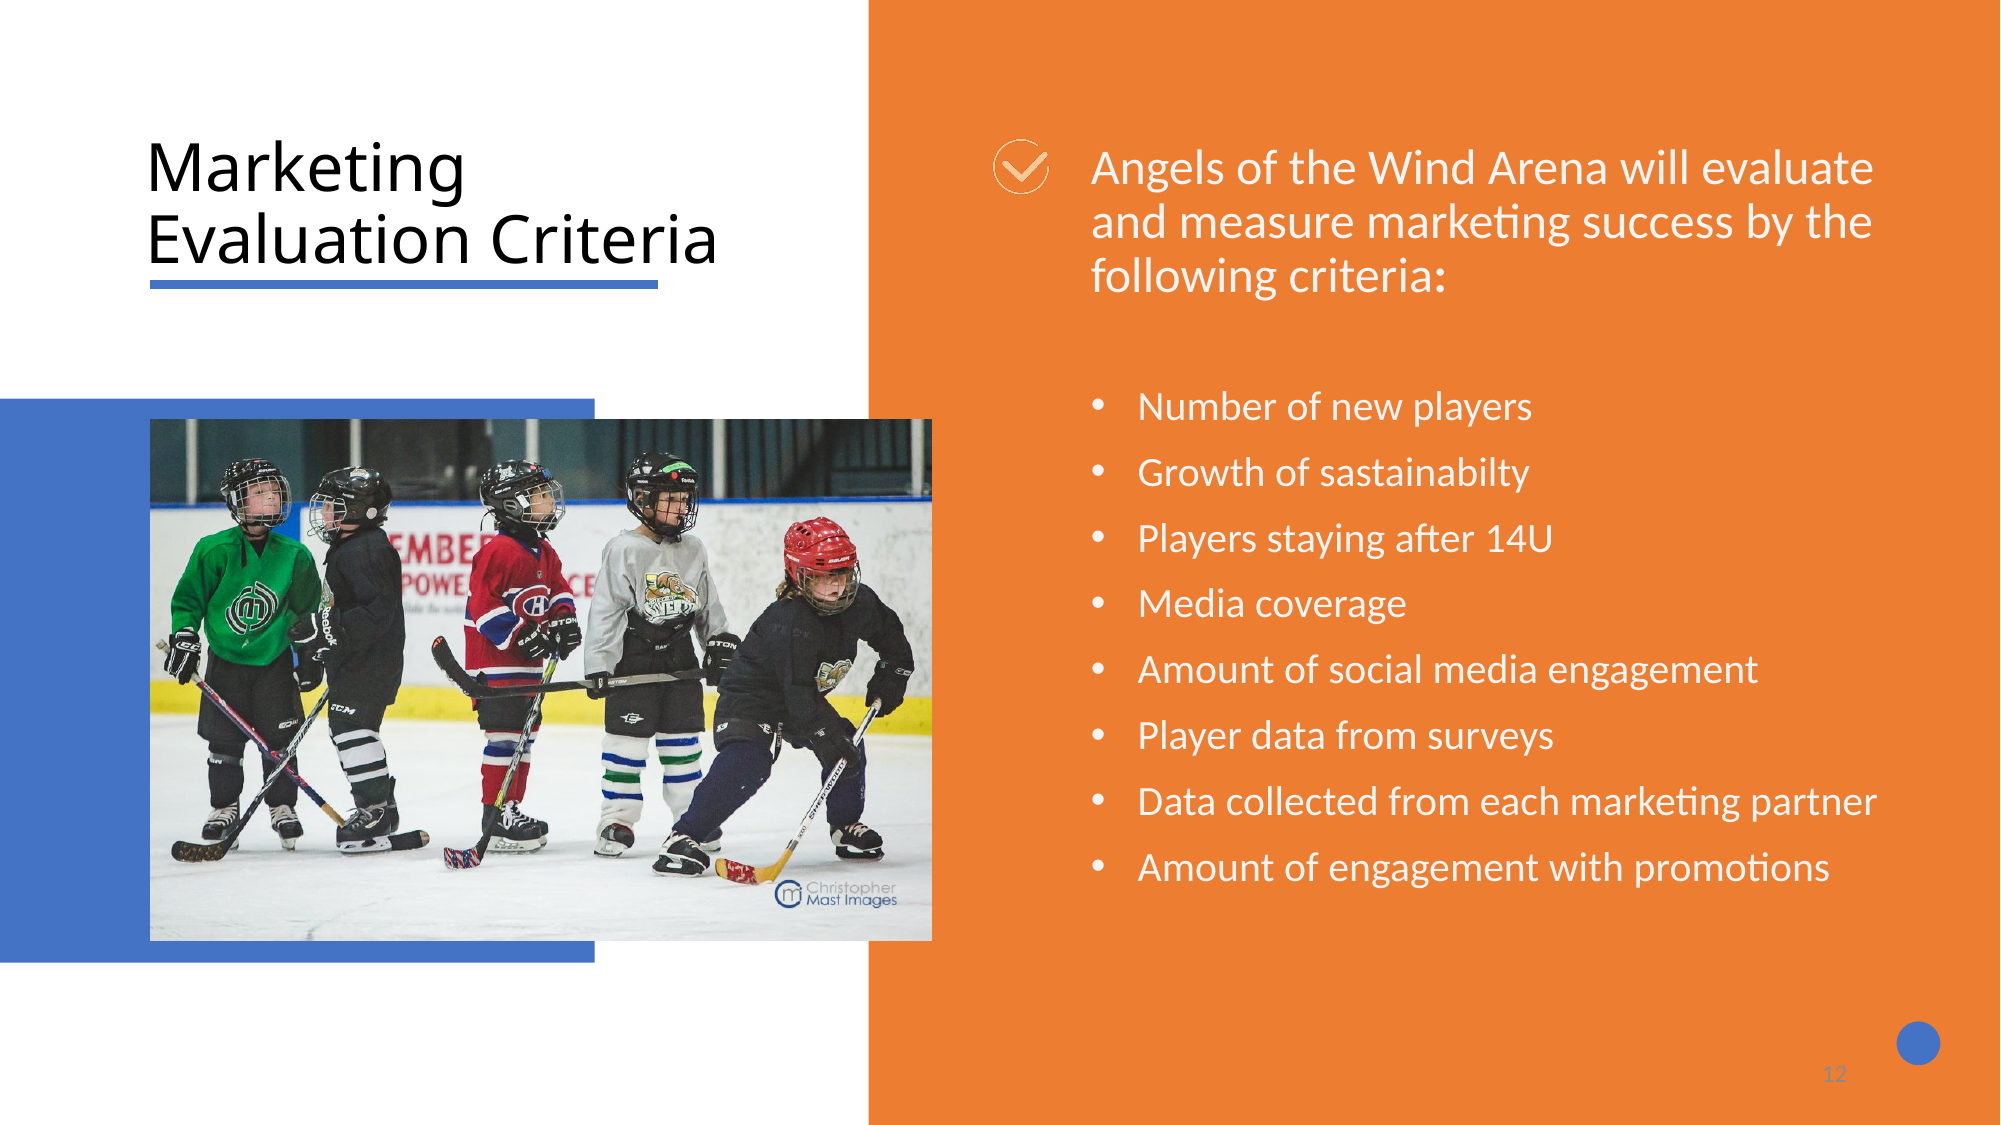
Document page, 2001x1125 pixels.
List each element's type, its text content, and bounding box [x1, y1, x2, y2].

slide_number 12 [1412, 1042, 1863, 1103]
picture [973, 119, 1069, 214]
picture [150, 419, 932, 942]
list Angels of the Wind Arena will evaluate and measure marketing success by the following criteria: Number of new players Growth of sastainabilty Players staying after 14U Media coverage Amount of social media engagement Player data from surveys Data collected from each marketing partner Amount of engagement with promotions [1075, 133, 1899, 1125]
title Marketing Evaluation Criteria [130, 71, 776, 286]
